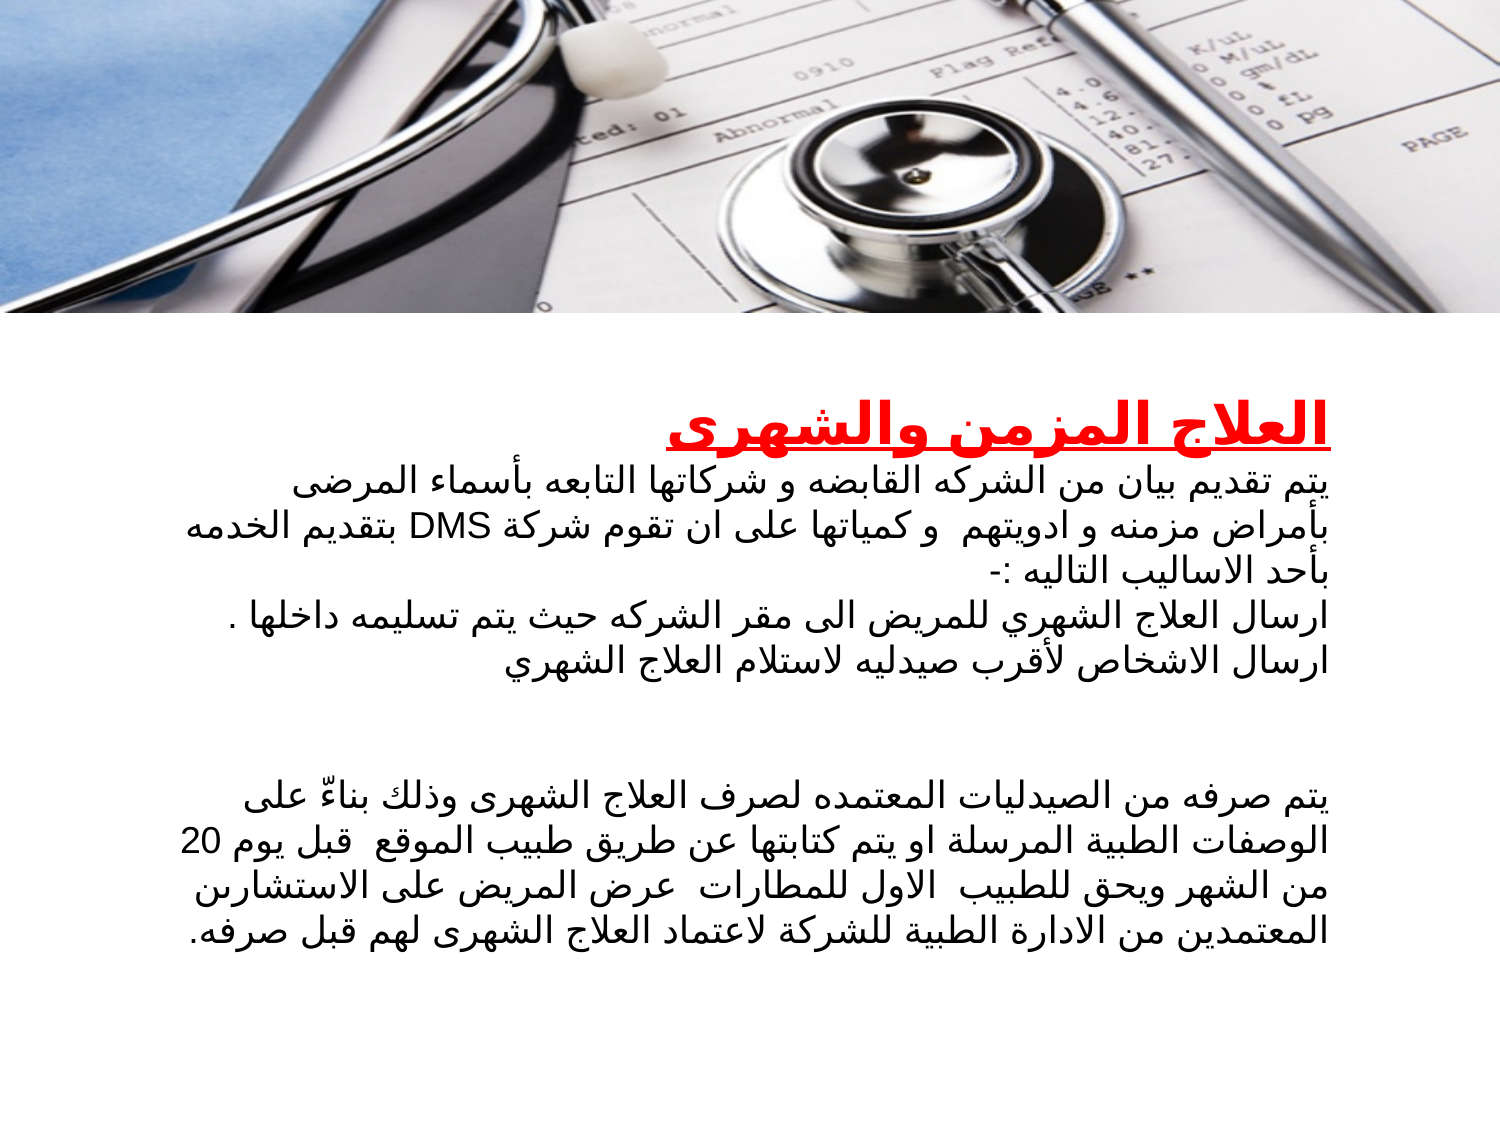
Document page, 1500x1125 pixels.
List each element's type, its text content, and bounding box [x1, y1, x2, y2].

text_box العلاج المزمن والشهرى يتم تقديم بيان من الشركه القابضه و شركاتها التابعه بأسماء المرضى بأمراض مزمنه و ادويتهم و كمياتها على ان تقوم شركة DMS بتقديم الخدمه بأحد الاساليب التاليه :- ارسال العلاج الشهري للمريض الى مقر الشركه حيث يتم تسليمه داخلها . ارسال الاشخاص لأقرب صيدليه لاستلام العلاج الشهري يتم صرفه من الصيدليات المعتمده لصرف العلاج الشهرى وذلك بناءّ على الوصفات الطبية المرسلة او يتم كتابتها عن طريق طبيب الموقع قبل يوم 20 من الشهر ويحق للطبيب الاول للمطارات عرض المريض على الاستشارىن المعتمدين من الادارة الطبية للشركة لاعتماد العلاج الشهرى لهم قبل صرفه. [154, 378, 1346, 959]
picture [0, 0, 1500, 1125]
